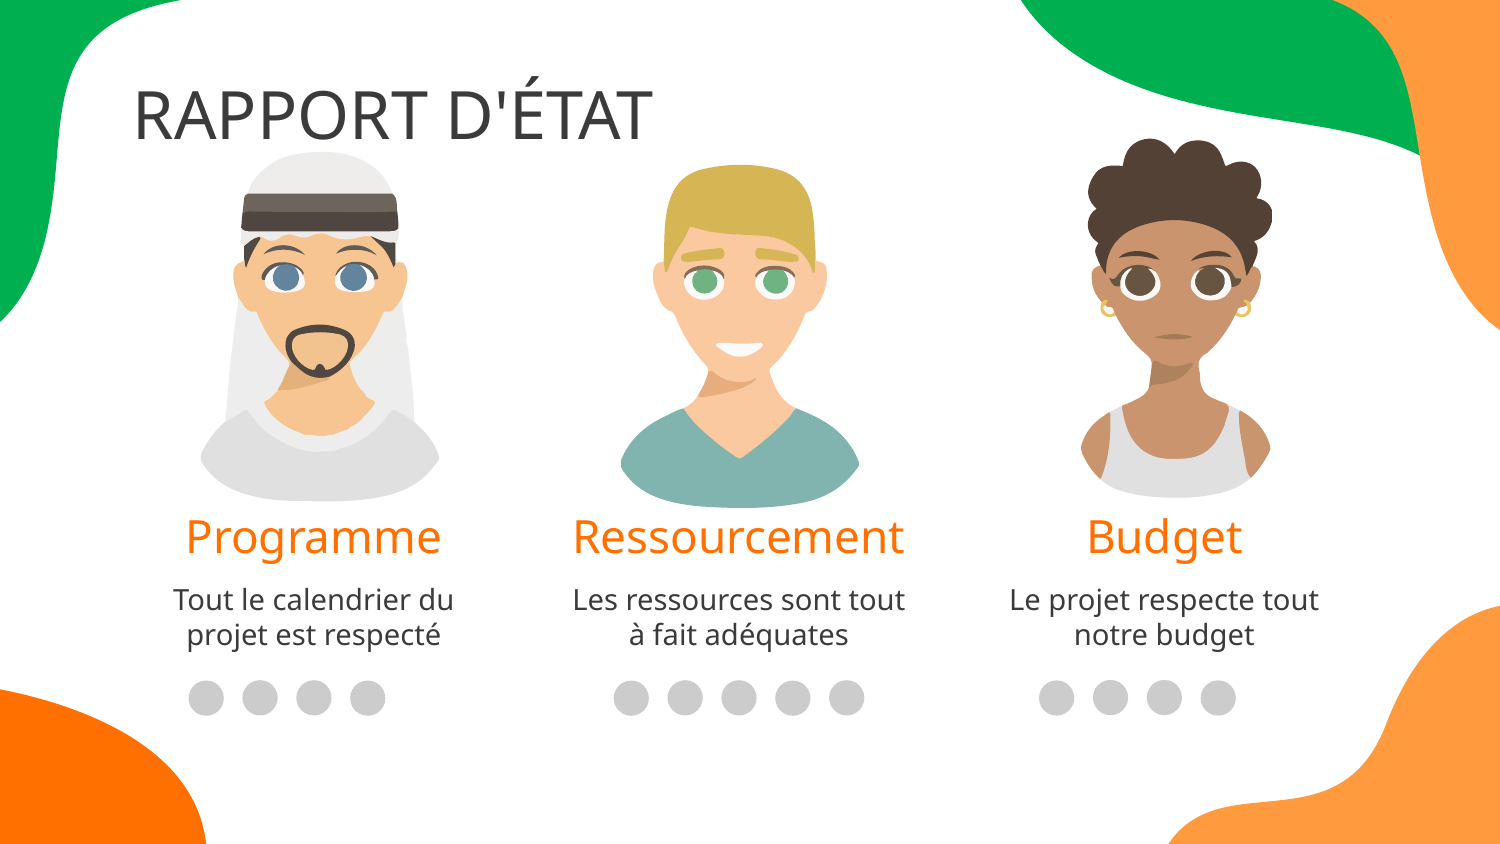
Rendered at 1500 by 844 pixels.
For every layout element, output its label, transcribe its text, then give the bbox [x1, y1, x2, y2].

picture [1080, 137, 1273, 498]
picture [200, 151, 440, 503]
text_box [613, 679, 865, 717]
subtitle Les ressources sont tout à fait adéquates [550, 567, 927, 668]
title Budget [968, 504, 1361, 567]
subtitle Tout le calendrier du projet est respecté [125, 567, 502, 668]
picture [620, 163, 860, 508]
subtitle Le projet respecte tout notre budget [976, 567, 1353, 668]
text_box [1038, 679, 1290, 716]
title Ressourcement [542, 504, 936, 567]
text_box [188, 679, 440, 717]
title Programme [117, 504, 511, 567]
title RAPPORT D'ÉTAT [117, 74, 733, 152]
